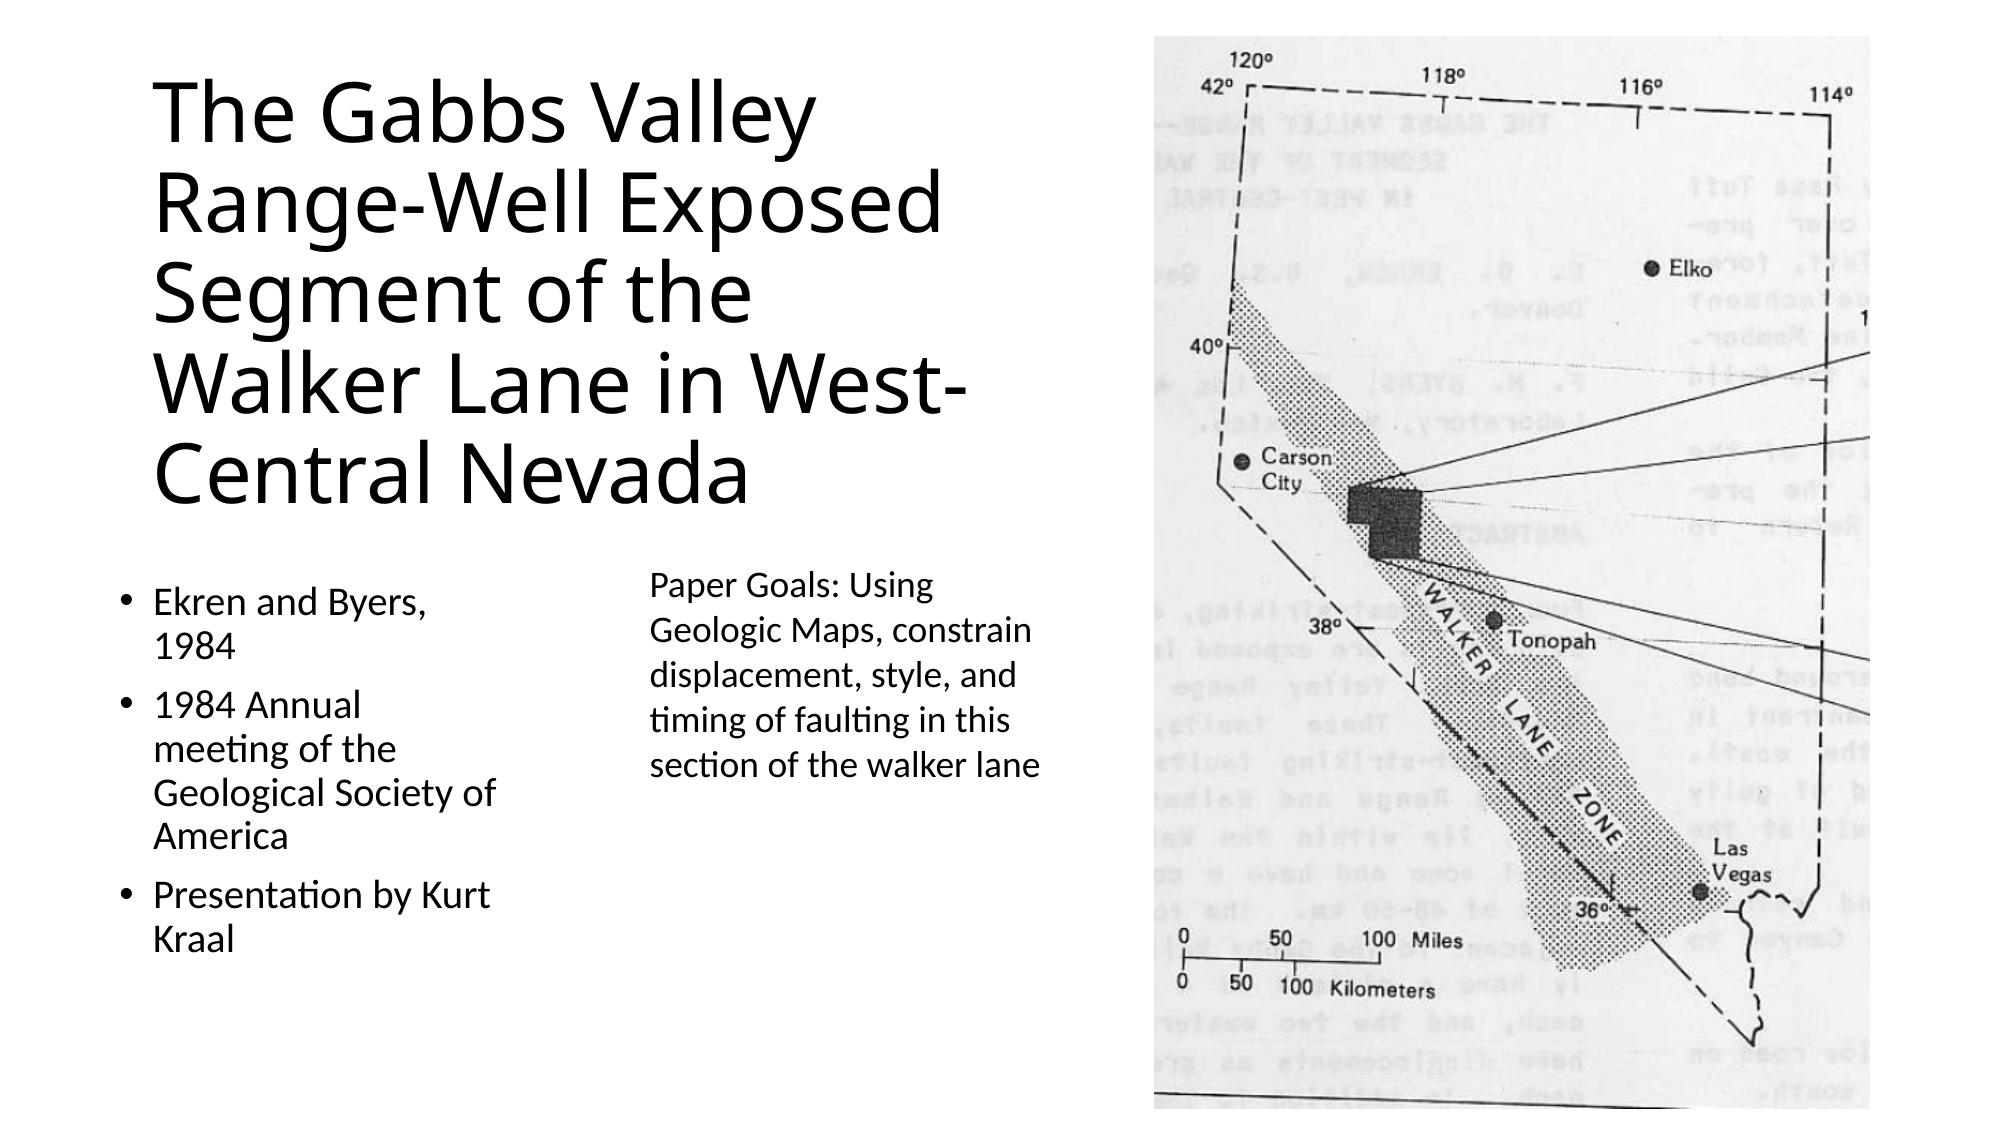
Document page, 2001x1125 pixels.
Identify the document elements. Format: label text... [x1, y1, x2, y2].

text_box Paper Goals: Using Geologic Maps, constrain displacement, style, and timing of faulting in this section of the walker lane [634, 552, 1089, 793]
title The Gabbs Valley Range-Well Exposed Segment of the Walker Lane in West-Central Nevada [137, 59, 1049, 532]
list Ekren and Byers, 1984 1984 Annual meeting of the Geological Society of America Presentation by Kurt Kraal [104, 572, 513, 973]
picture [1154, 36, 1870, 1109]
